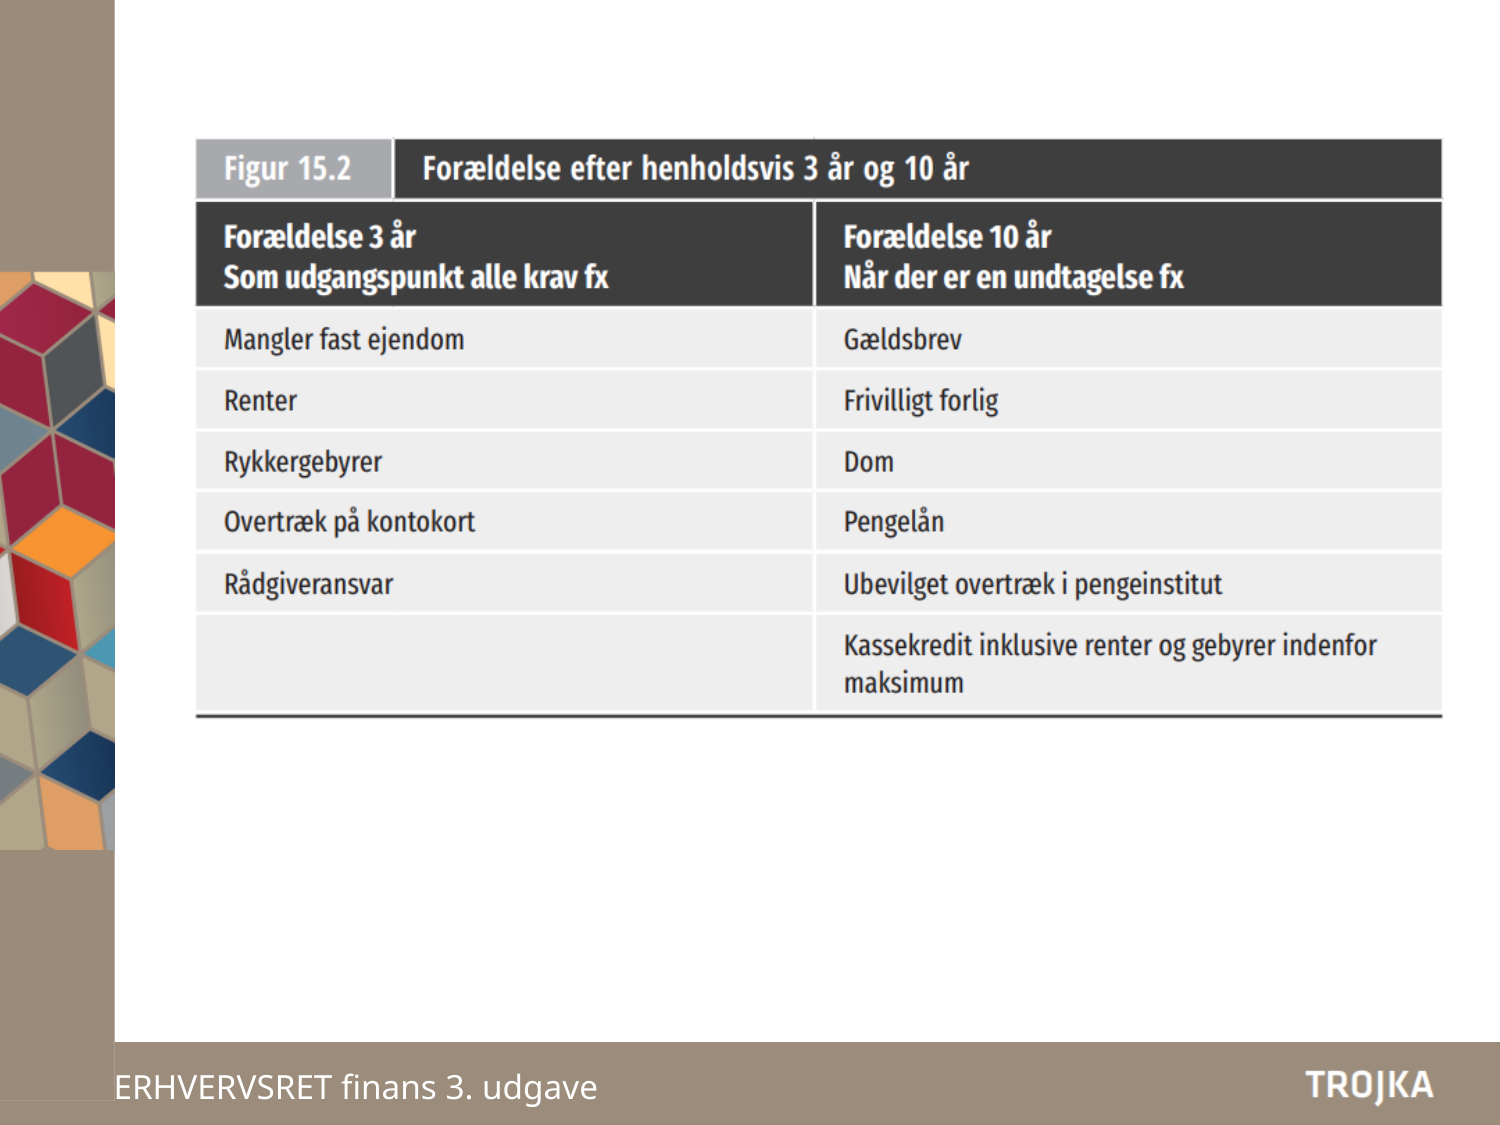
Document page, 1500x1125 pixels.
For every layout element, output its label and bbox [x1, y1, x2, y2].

picture [0, 1042, 1500, 1125]
picture [193, 134, 1447, 736]
picture [0, 0, 115, 1100]
